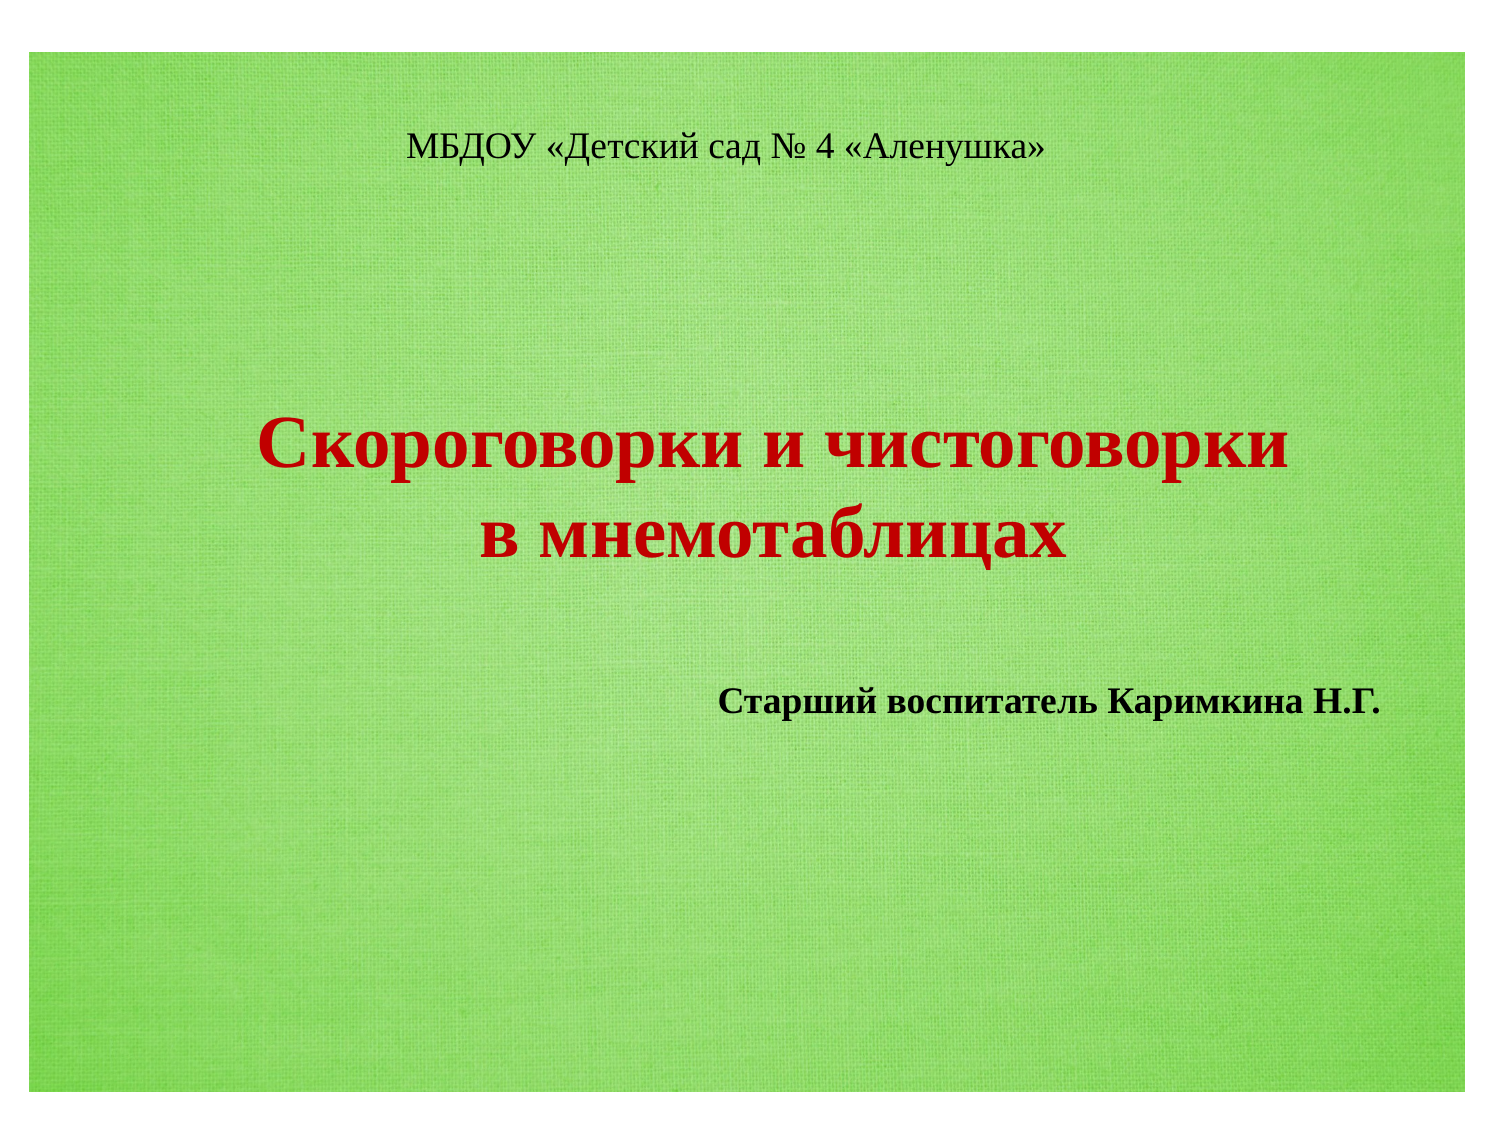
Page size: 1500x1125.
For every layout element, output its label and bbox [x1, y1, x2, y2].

picture [29, 52, 1465, 1093]
